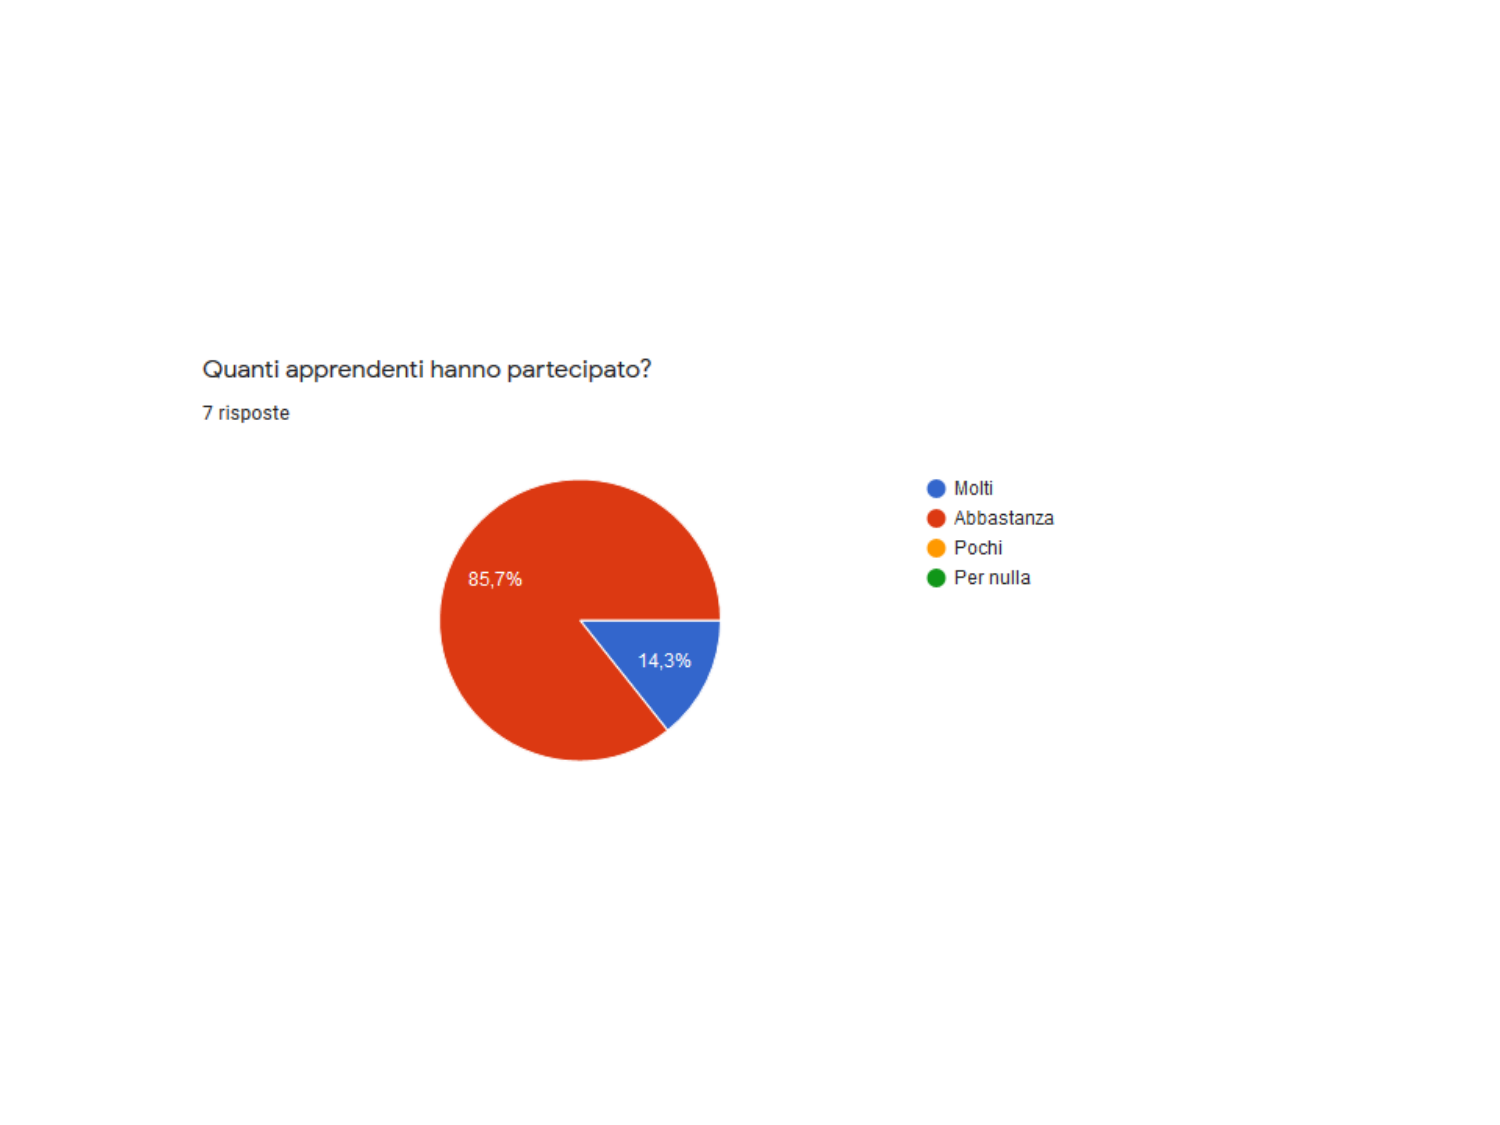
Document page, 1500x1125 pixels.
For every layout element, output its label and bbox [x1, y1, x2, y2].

picture [173, 326, 1348, 807]
